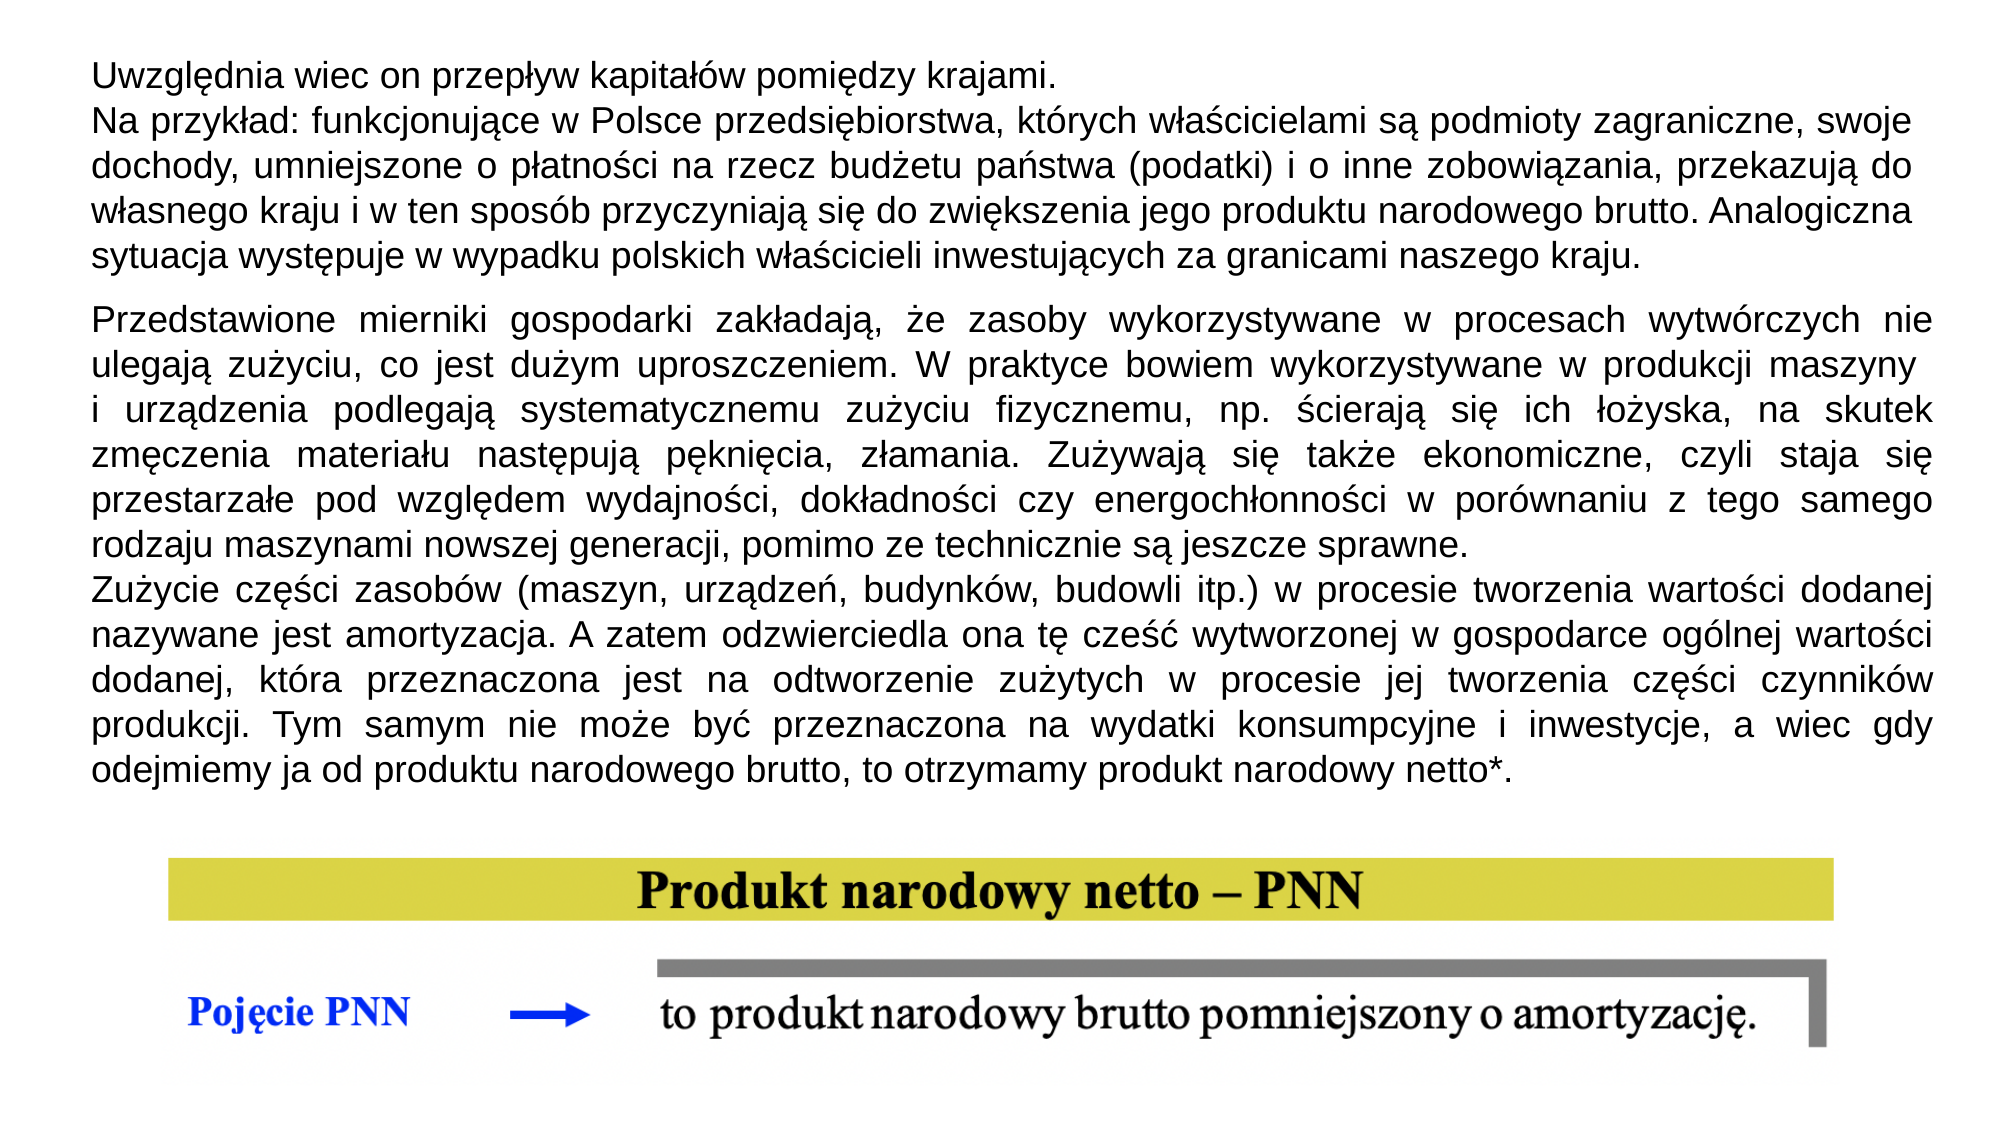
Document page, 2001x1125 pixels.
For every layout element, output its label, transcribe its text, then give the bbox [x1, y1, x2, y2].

text_box Uwzględnia wiec on przepływ kapitałów pomiędzy krajami. Na przykład: funkcjonujące w Polsce przedsiębiorstwa, których właścicielami są podmioty zagraniczne, swoje dochody, umniejszone o płatności na rzecz budżetu państwa (podatki) i o inne zobowiązania, przekazują do własnego kraju i w ten sposób przyczyniają się do zwiększenia jego produktu narodowego brutto. Analogiczna sytuacja występuje w wypadku polskich właścicieli inwestujących za granicami naszego kraju. [76, 43, 1928, 283]
picture [160, 837, 1840, 1086]
text_box Przedstawione mierniki gospodarki zakładają, że zasoby wykorzystywane w procesach wytwórczych nie ulegają zużyciu, co jest dużym uproszczeniem. W praktyce bowiem wykorzystywane w produkcji maszyny i urządzenia podlegają systematycznemu zużyciu fizycznemu, np. ścierają się ich łożyska, na skutek zmęczenia materiału następują pęknięcia, złamania. Zużywają się także ekonomiczne, czyli staja się przestarzałe pod względem wydajności, dokładności czy energochłonności w porównaniu z tego samego rodzaju maszynami nowszej generacji, pomimo ze technicznie są jeszcze sprawne. Zużycie części zasobów (maszyn, urządzeń, budynków, budowli itp.) w procesie tworzenia wartości dodanej nazywane jest amortyzacja. A zatem odzwierciedla ona tę cześć wytworzonej w gospodarce ogólnej wartości dodanej, która przeznaczona jest na odtworzenie zużytych w procesie jej tworzenia części czynników produkcji. Tym samym nie może być przeznaczona na wydatki konsumpcyjne i inwestycje, a wiec gdy odejmiemy ja od produktu narodowego brutto, to otrzymamy produkt narodowy netto*. [76, 288, 1949, 798]
